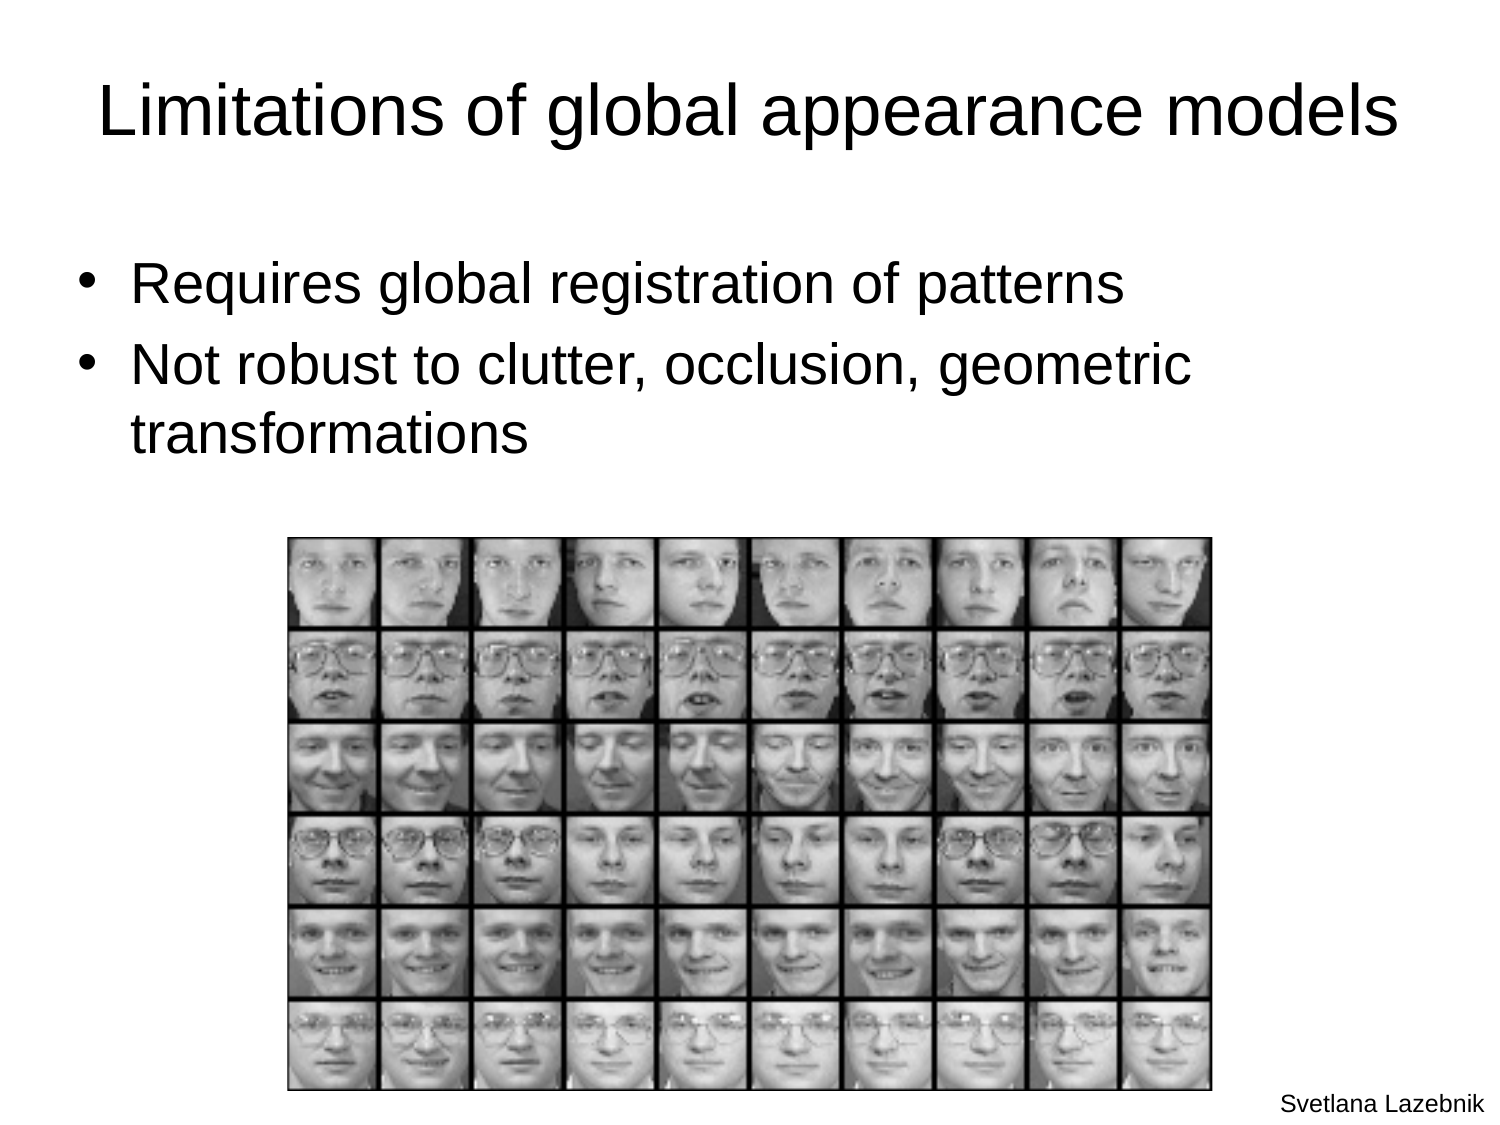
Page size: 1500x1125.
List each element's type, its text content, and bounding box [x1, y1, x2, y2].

text_box Svetlana Lazebnik [1162, 1079, 1500, 1125]
title Limitations of global appearance models [75, 12, 1425, 200]
list Requires global registration of patterns Not robust to clutter, occlusion, geometric transformations [62, 237, 1413, 975]
picture [287, 537, 1213, 1091]
